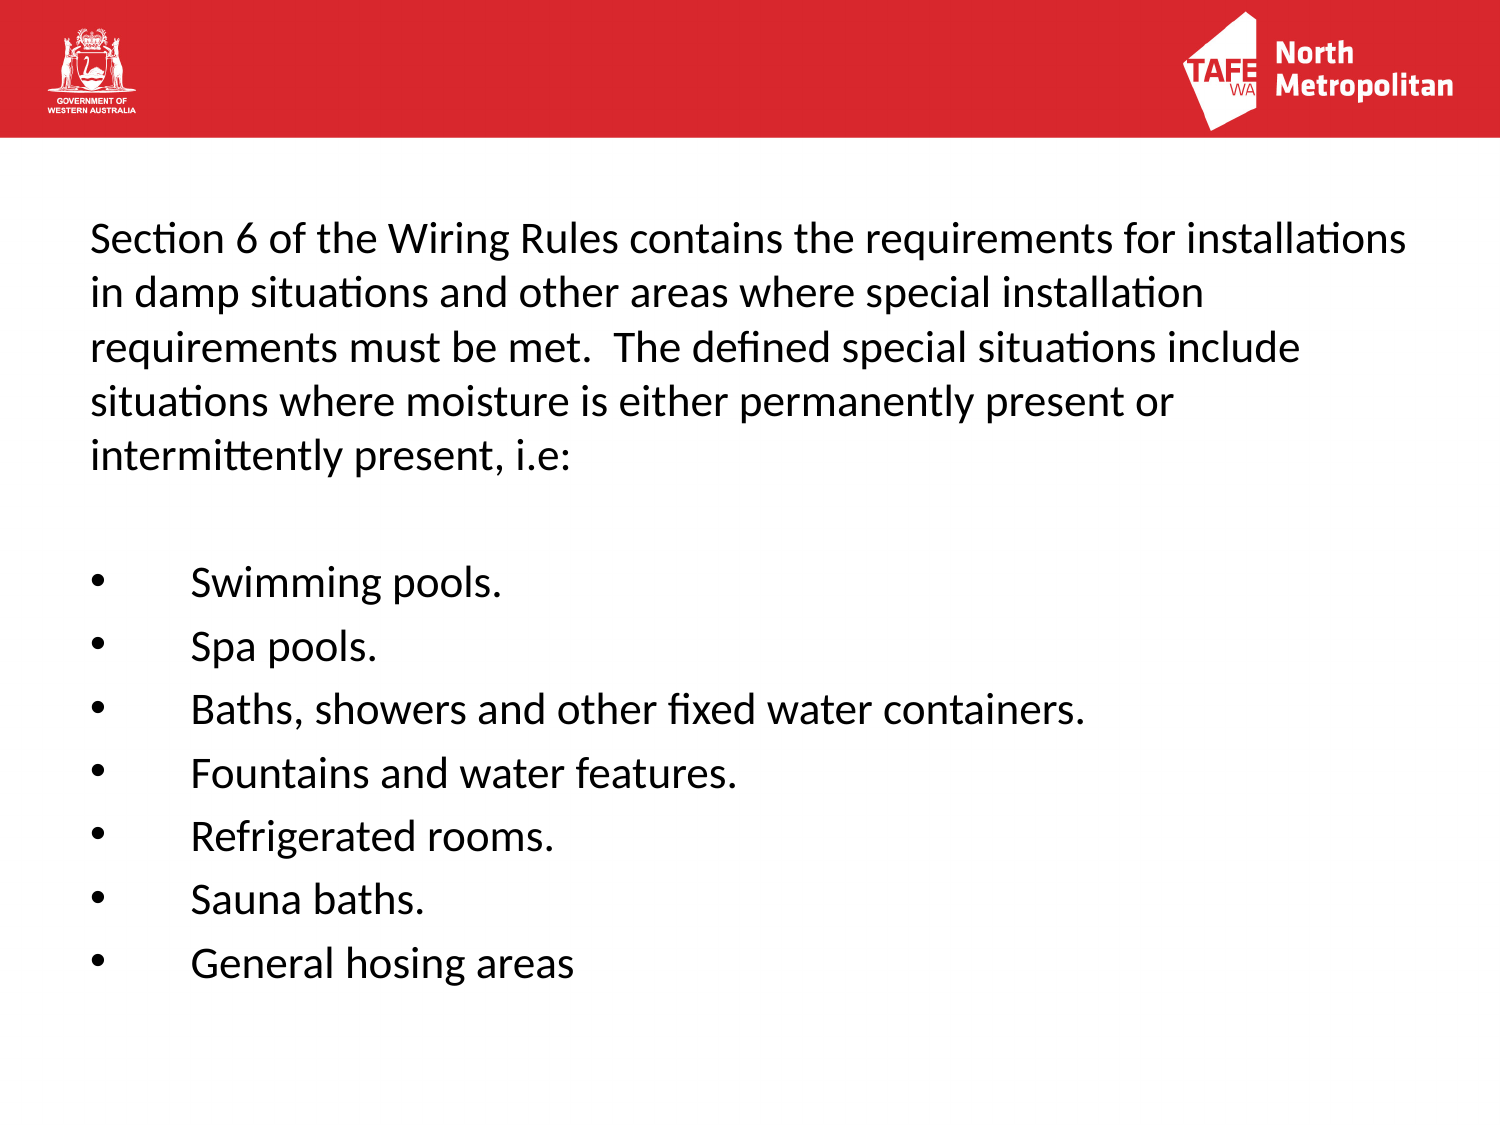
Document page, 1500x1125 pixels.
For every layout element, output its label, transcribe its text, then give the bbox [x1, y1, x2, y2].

list Section 6 of the Wiring Rules contains the requirements for installations in damp situations and other areas where special installation requirements must be met. The defined special situations include situations where moisture is either permanently present or intermittently present, i.e: Swimming pools. Spa pools. Baths, showers and other fixed water containers. Fountains and water features. Refrigerated rooms. Sauna baths. General hosing areas [75, 200, 1425, 1005]
picture [0, 0, 1500, 1125]
